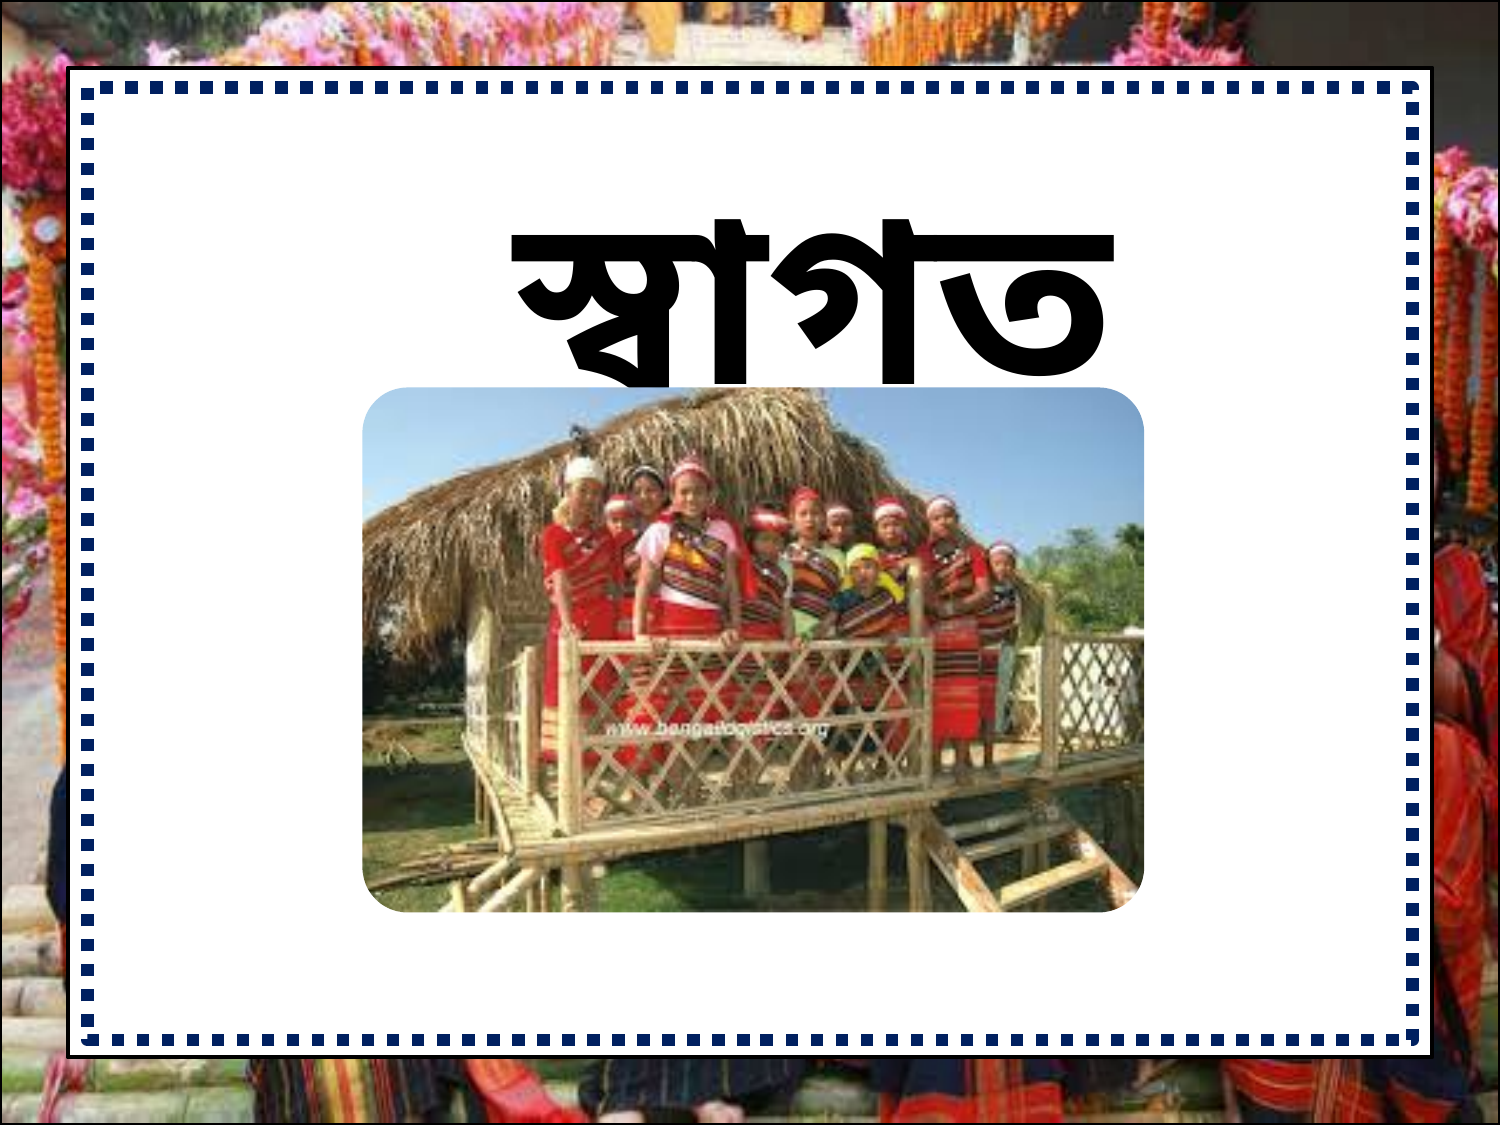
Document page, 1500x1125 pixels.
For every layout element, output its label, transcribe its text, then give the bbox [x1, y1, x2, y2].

text_box স্বাগতম [499, 137, 1263, 728]
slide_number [75, 1042, 425, 1103]
picture [2, 2, 1498, 1123]
slide_number 2 [1074, 1042, 1425, 1103]
